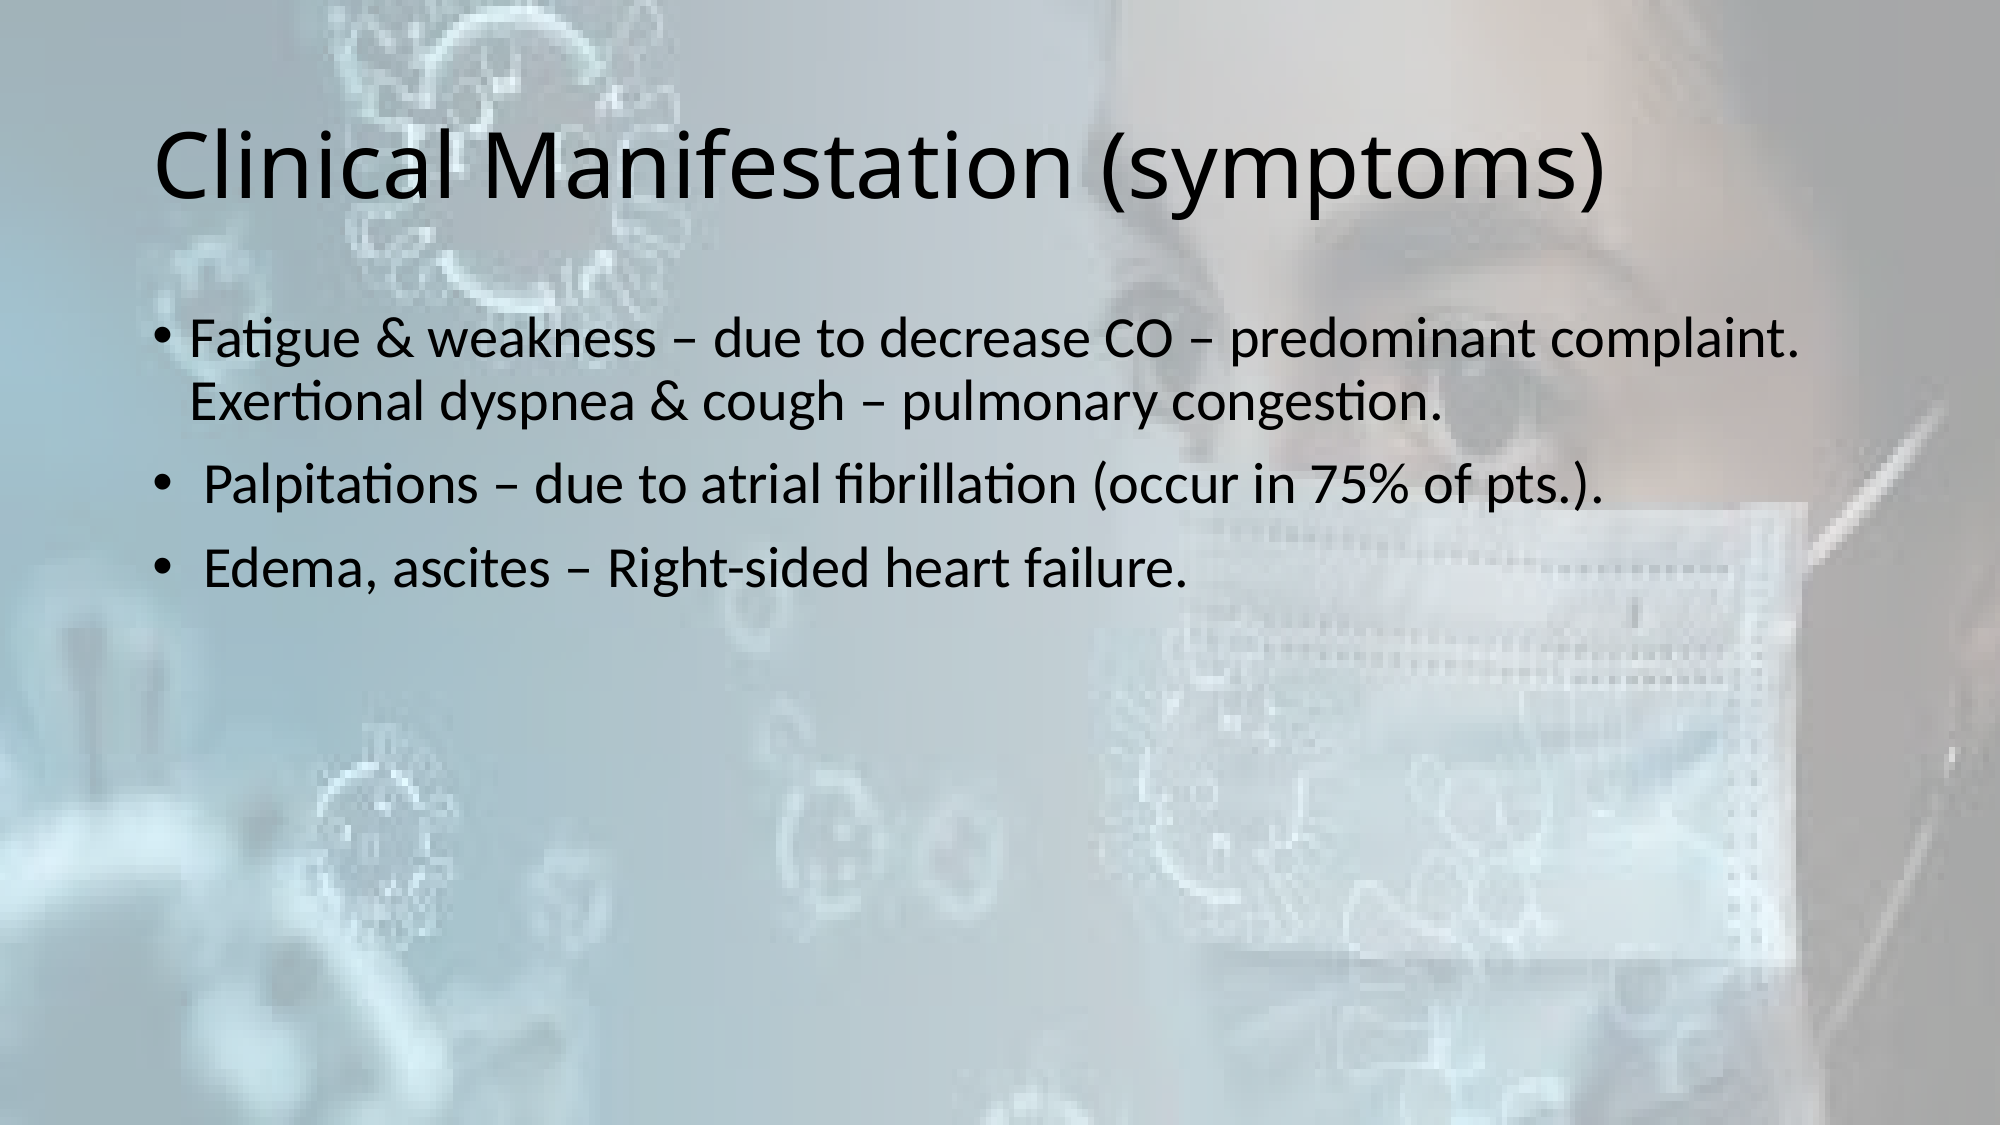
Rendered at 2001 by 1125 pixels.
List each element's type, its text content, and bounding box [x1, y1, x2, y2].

list Fatigue & weakness – due to decrease CO – predominant complaint. Exertional dyspnea & cough – pulmonary congestion. Palpitations – due to atrial fibrillation (occur in 75% of pts.). Edema, ascites – Right-sided heart failure. [137, 299, 1863, 1014]
title Clinical Manifestation (symptoms) [137, 59, 1863, 278]
